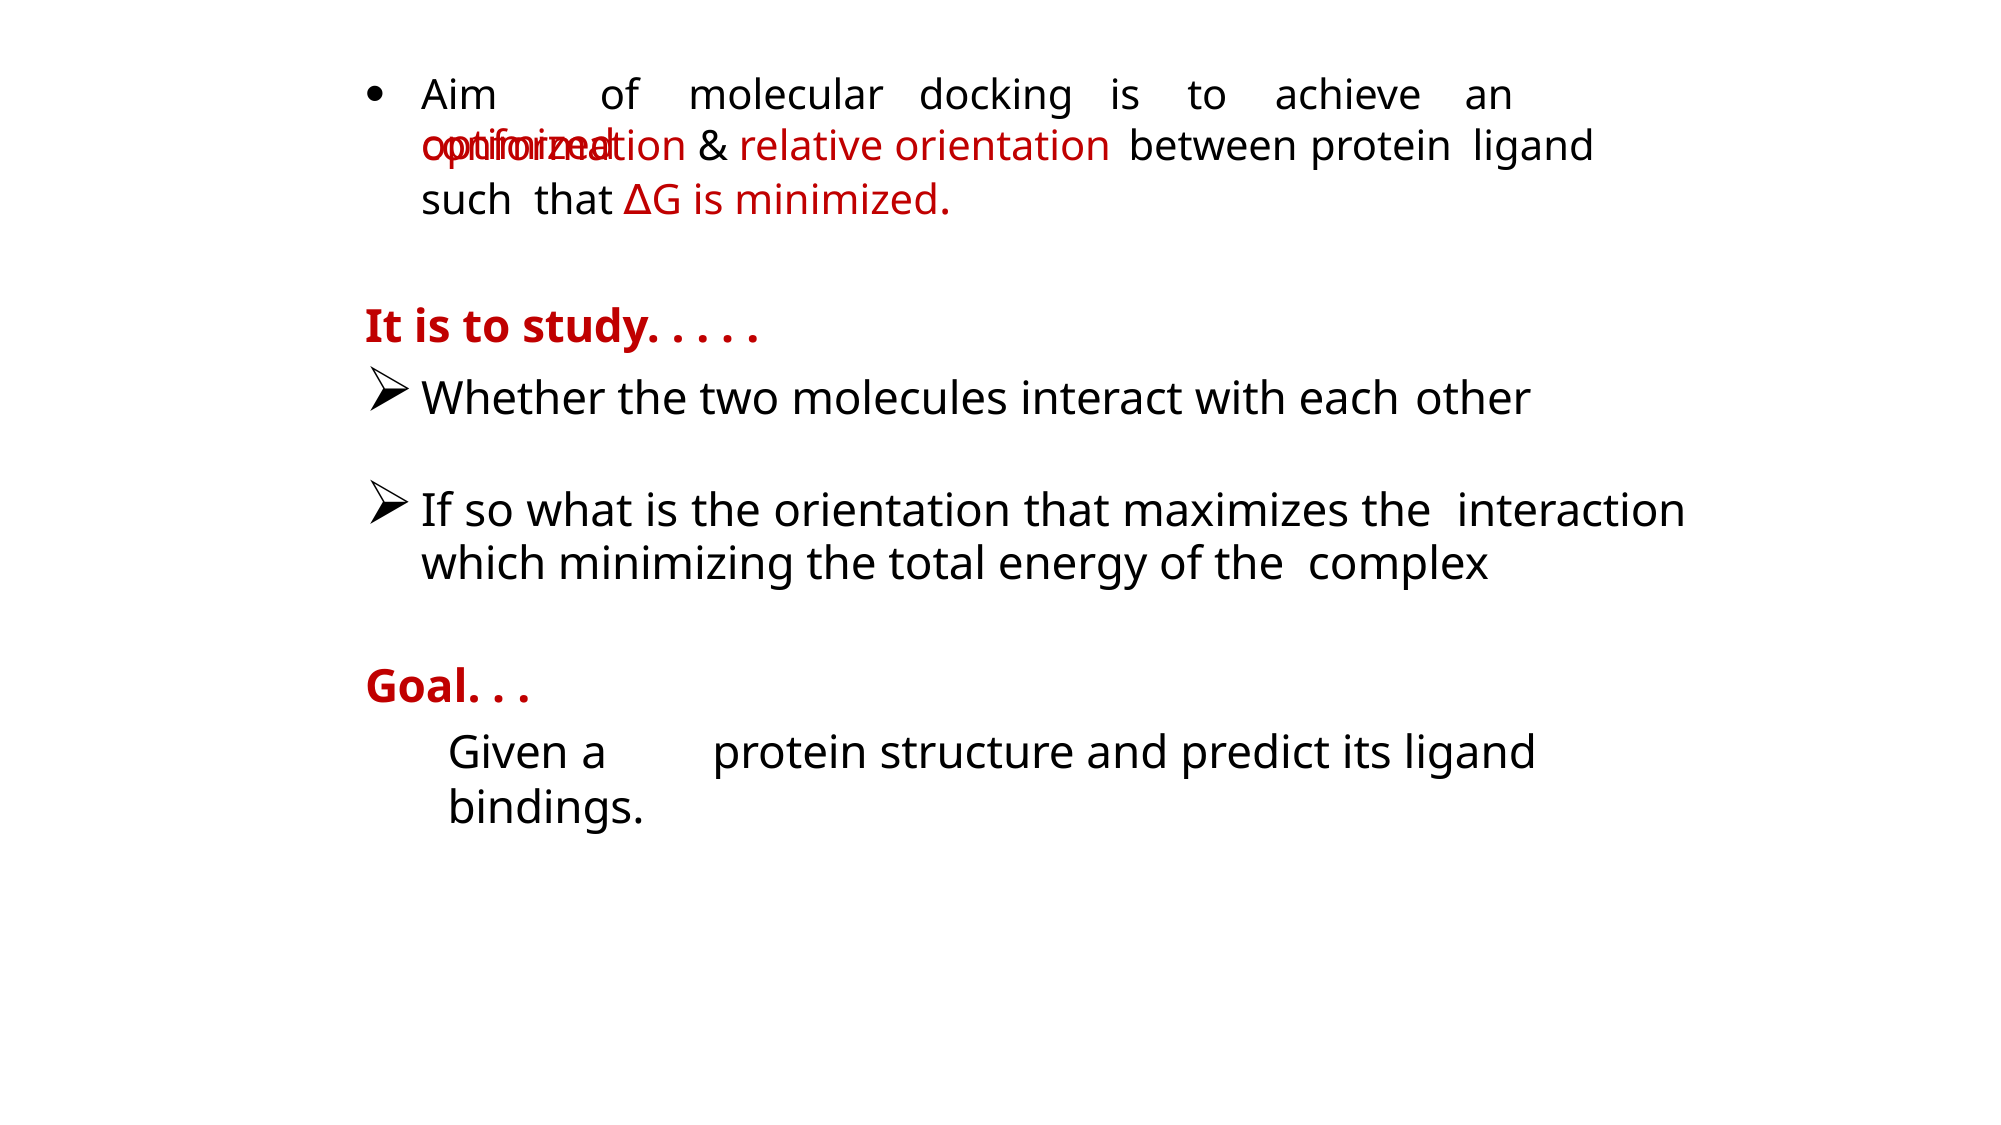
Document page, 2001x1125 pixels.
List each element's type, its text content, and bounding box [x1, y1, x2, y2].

text_box Aim of molecular docking is to achieve an optimized [362, 65, 1687, 168]
title conformation & relative orientation between protein ligand such that ∆G is minimized. [419, 75, 1688, 266]
text_box It is to study. . . . . Whether the two molecules interact with each other If so what is the orientation that maximizes the interaction which minimizing the total energy of the complex Goal. . . Given a protein structure and predict its ligand bindings. [362, 297, 1688, 833]
